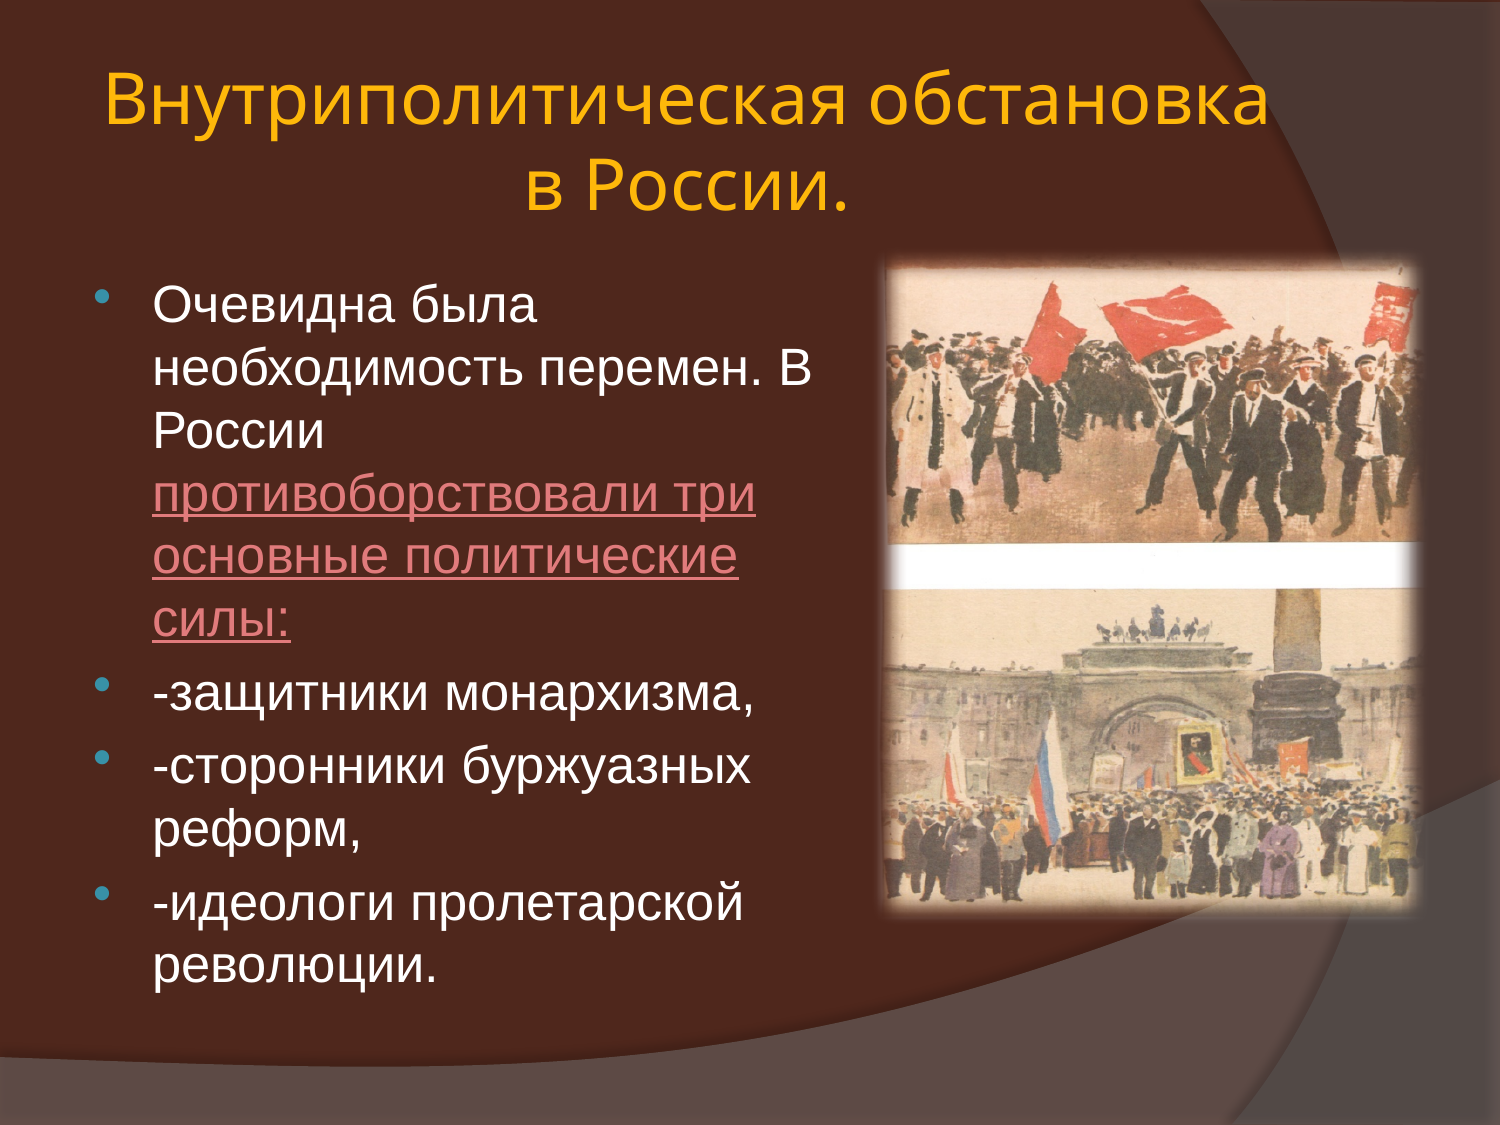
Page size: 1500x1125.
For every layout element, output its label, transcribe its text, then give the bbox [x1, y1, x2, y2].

title Внутриполитическая обстановка в России. [75, 45, 1300, 233]
picture [871, 245, 1430, 926]
list Очевидна была необходимость перемен. В России противоборствовали три основные политические силы: -защитники монархизма, -сторонники буржуазных реформ, -идеологи пролетарской революции. [75, 262, 856, 1005]
